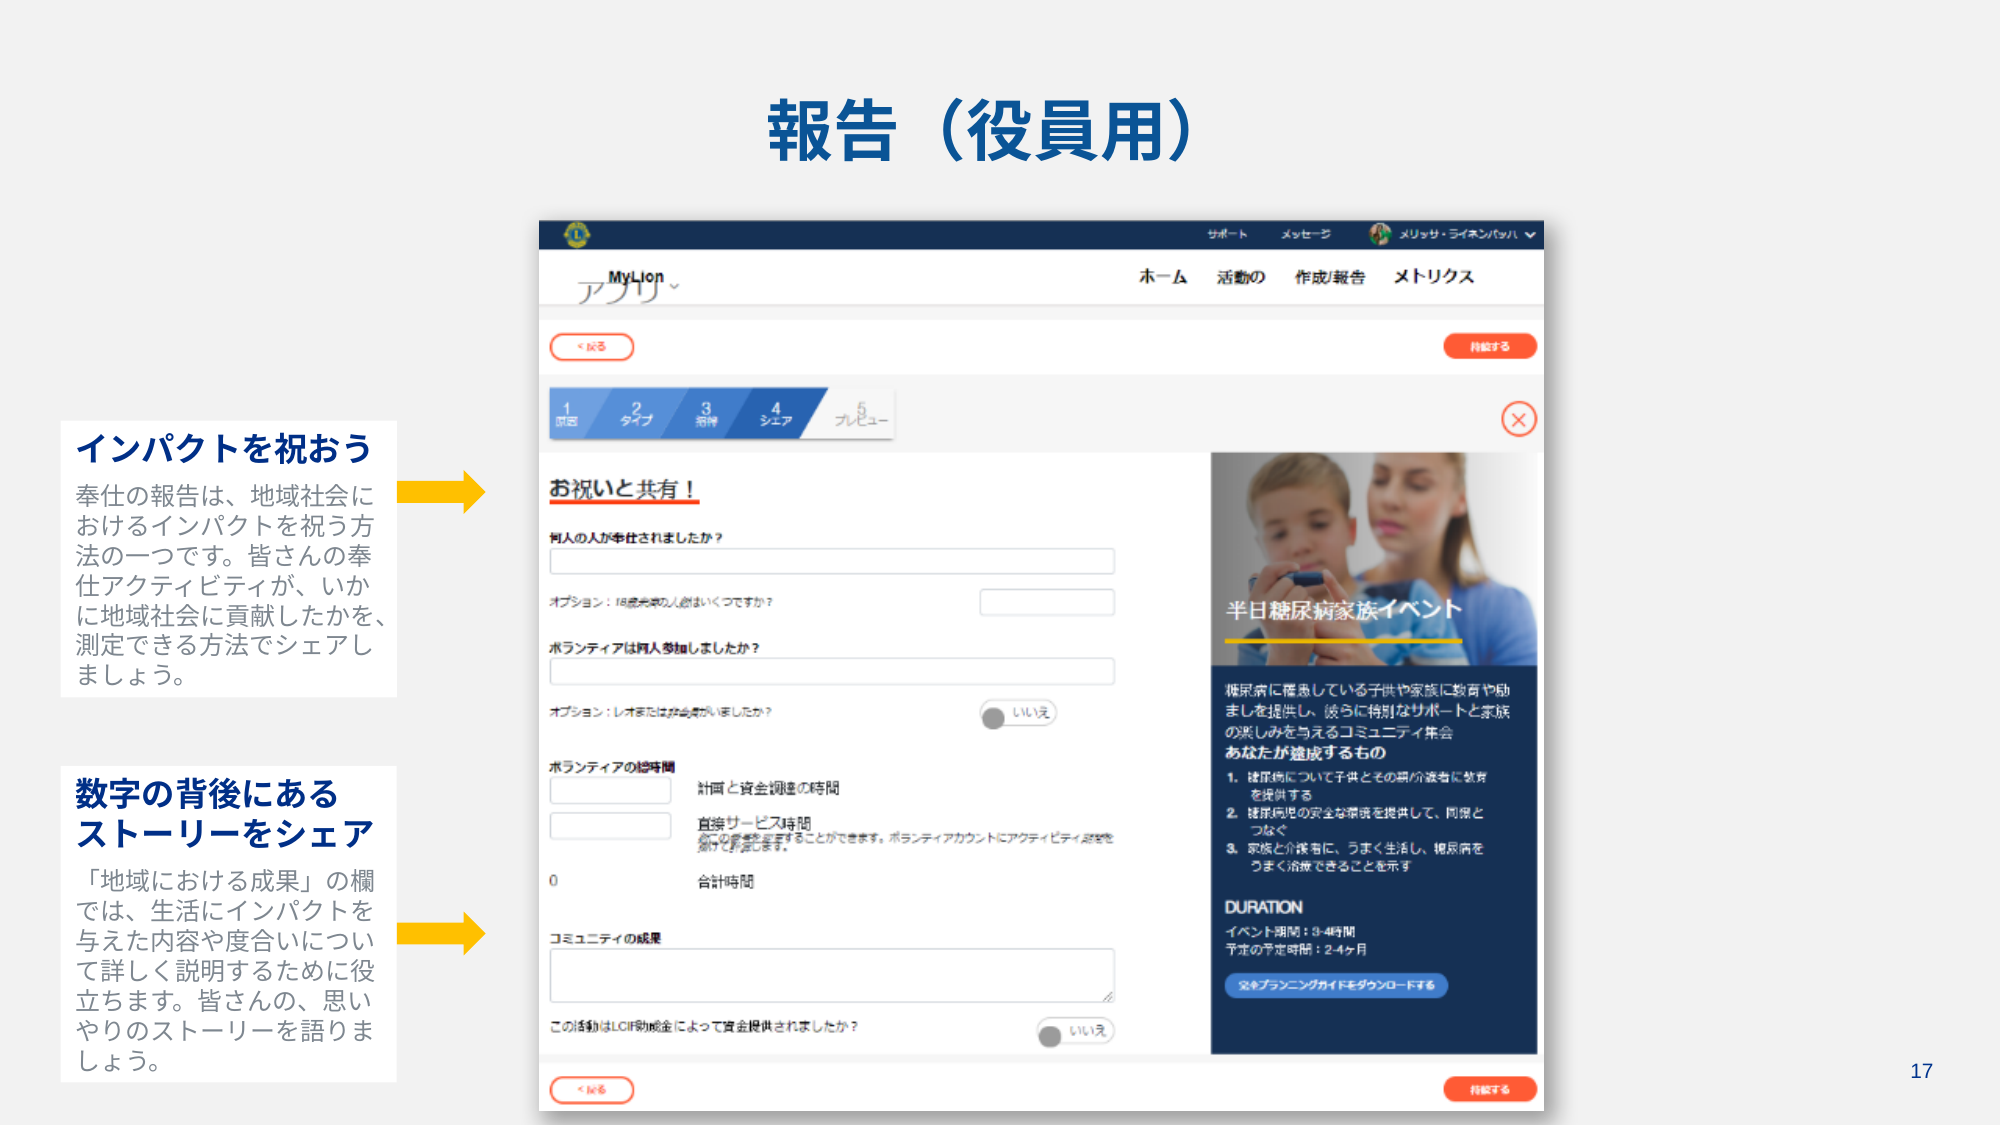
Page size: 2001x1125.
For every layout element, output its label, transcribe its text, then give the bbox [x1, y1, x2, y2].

text_box 数字の背後にある ストーリーをシェア 「地域における成果」の欄では、生活にインパクトを与えた内容や度合いについて詳しく説明するために役立ちます。皆さんの、思いやりのストーリーを語りましょう。 [60, 765, 397, 1083]
text_box [396, 911, 486, 956]
text_box [396, 469, 486, 514]
picture [539, 220, 1544, 1111]
text_box インパクトを祝おう 奉仕の報告は、地域社会におけるインパクトを祝う方法の一つです。皆さんの奉仕アクティビティが、いかに地域社会に貢献したかを、測定できる方法でシェアしましょう。 [60, 420, 397, 698]
title 報告（役員用） [66, 50, 1934, 177]
